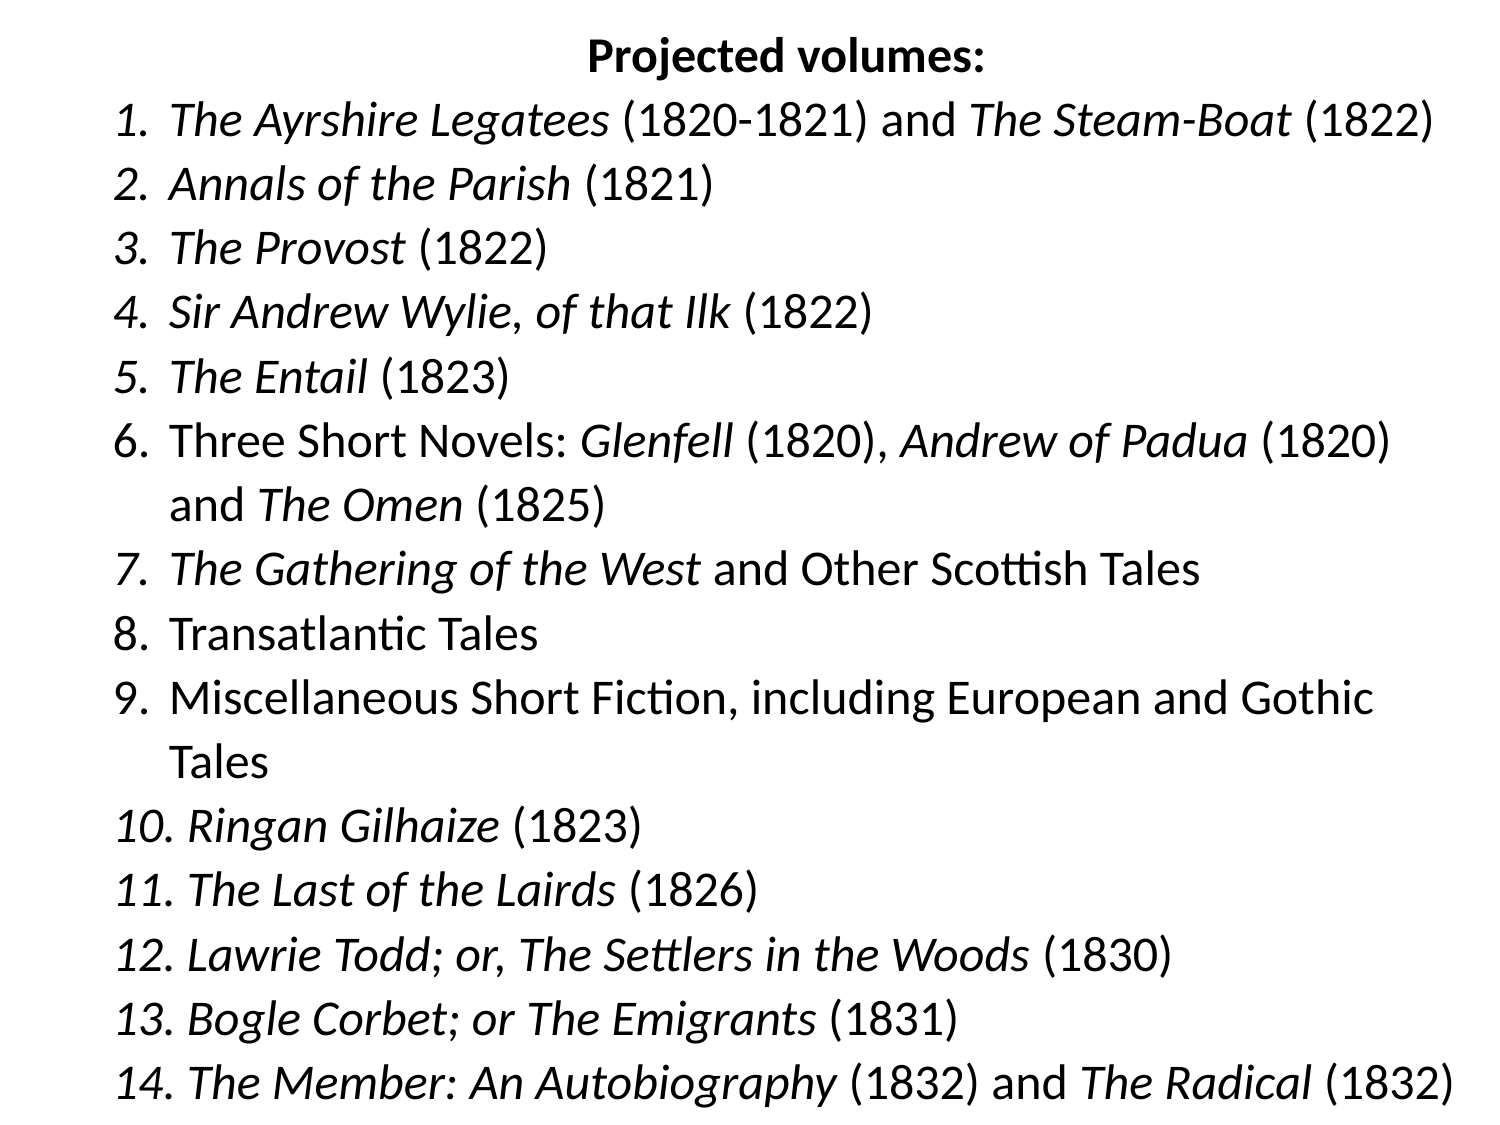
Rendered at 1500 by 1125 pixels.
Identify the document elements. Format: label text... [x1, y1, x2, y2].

text_box Projected volumes: The Ayrshire Legatees (1820-1821) and The Steam-Boat (1822) Annals of the Parish (1821) The Provost (1822) Sir Andrew Wylie, of that Ilk (1822) The Entail (1823) Three Short Novels: Glenfell (1820), Andrew of Padua (1820) and The Omen (1825) The Gathering of the West and Other Scottish Tales Transatlantic Tales Miscellaneous Short Fiction, including European and Gothic Tales Ringan Gilhaize (1823) The Last of the Lairds (1826) Lawrie Todd; or, The Settlers in the Woods (1830) Bogle Corbet; or The Emigrants (1831) The Member: An Autobiography (1832) and The Radical (1832) [97, 10, 1476, 1117]
